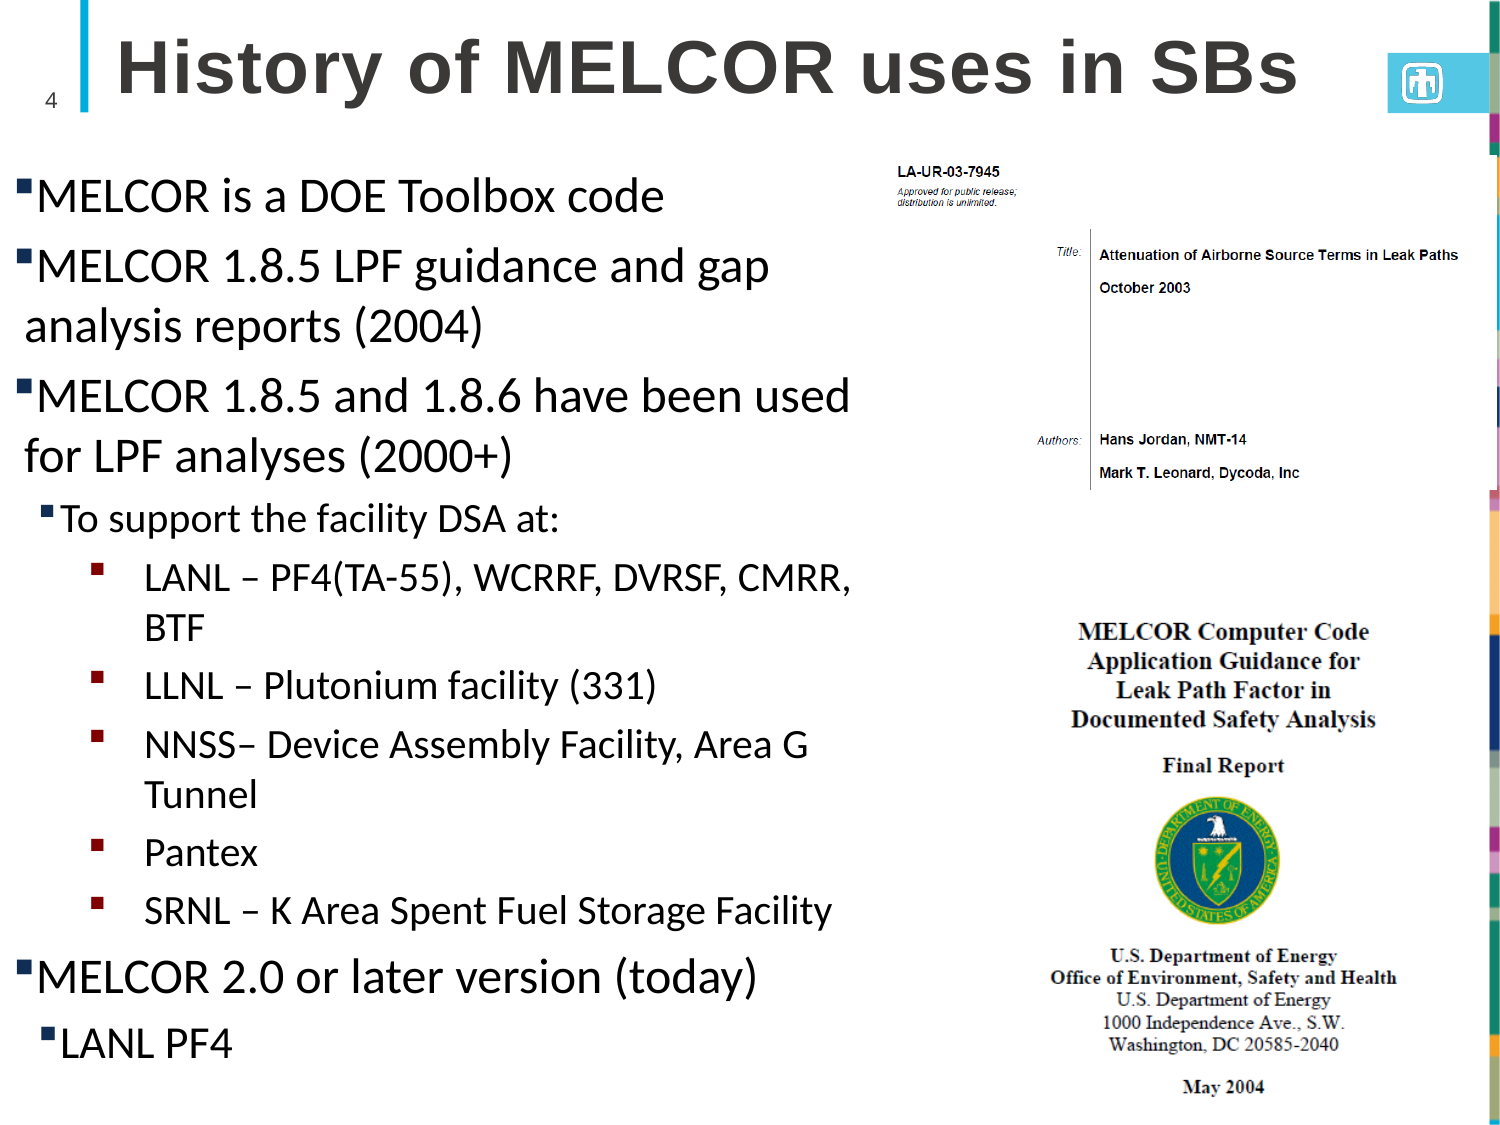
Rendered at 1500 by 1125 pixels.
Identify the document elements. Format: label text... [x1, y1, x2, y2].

list MELCOR is a DOE Toolbox code MELCOR 1.8.5 LPF guidance and gap analysis reports (2004) MELCOR 1.8.5 and 1.8.6 have been used for LPF analyses (2000+) To support the facility DSA at: LANL – PF4(TA-55), WCRRF, DVRSF, CMRR, BTF LLNL – Plutonium facility (331) NNSS– Device Assembly Facility, Area G Tunnel Pantex SRNL – K Area Spent Fuel Storage Facility MELCOR 2.0 or later version (today) LANL PF4 [12, 155, 889, 1100]
picture [974, 561, 1443, 1125]
picture [888, 1, 1499, 1120]
slide_number 4 [12, 71, 73, 132]
title History of MELCOR uses in SBs [101, 25, 1469, 119]
